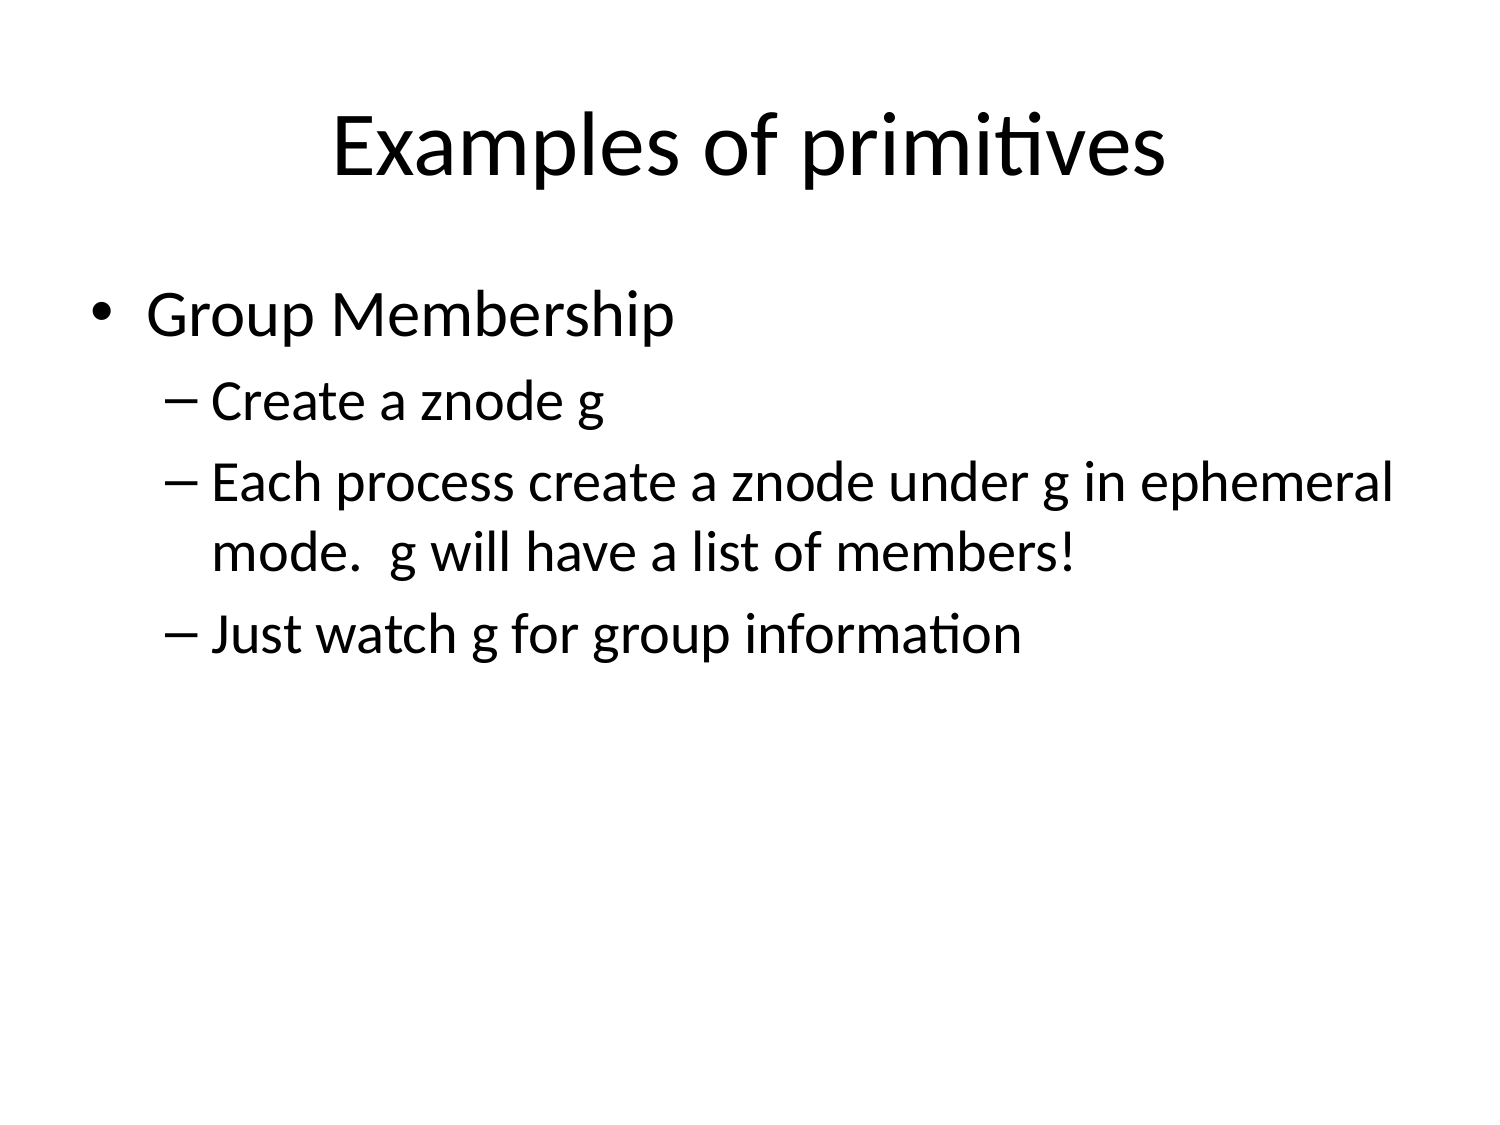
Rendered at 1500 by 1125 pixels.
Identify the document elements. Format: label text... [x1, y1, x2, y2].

list Group Membership Create a znode g Each process create a znode under g in ephemeral mode. g will have a list of members! Just watch g for group information [75, 262, 1425, 1005]
title Examples of primitives [75, 45, 1425, 233]
